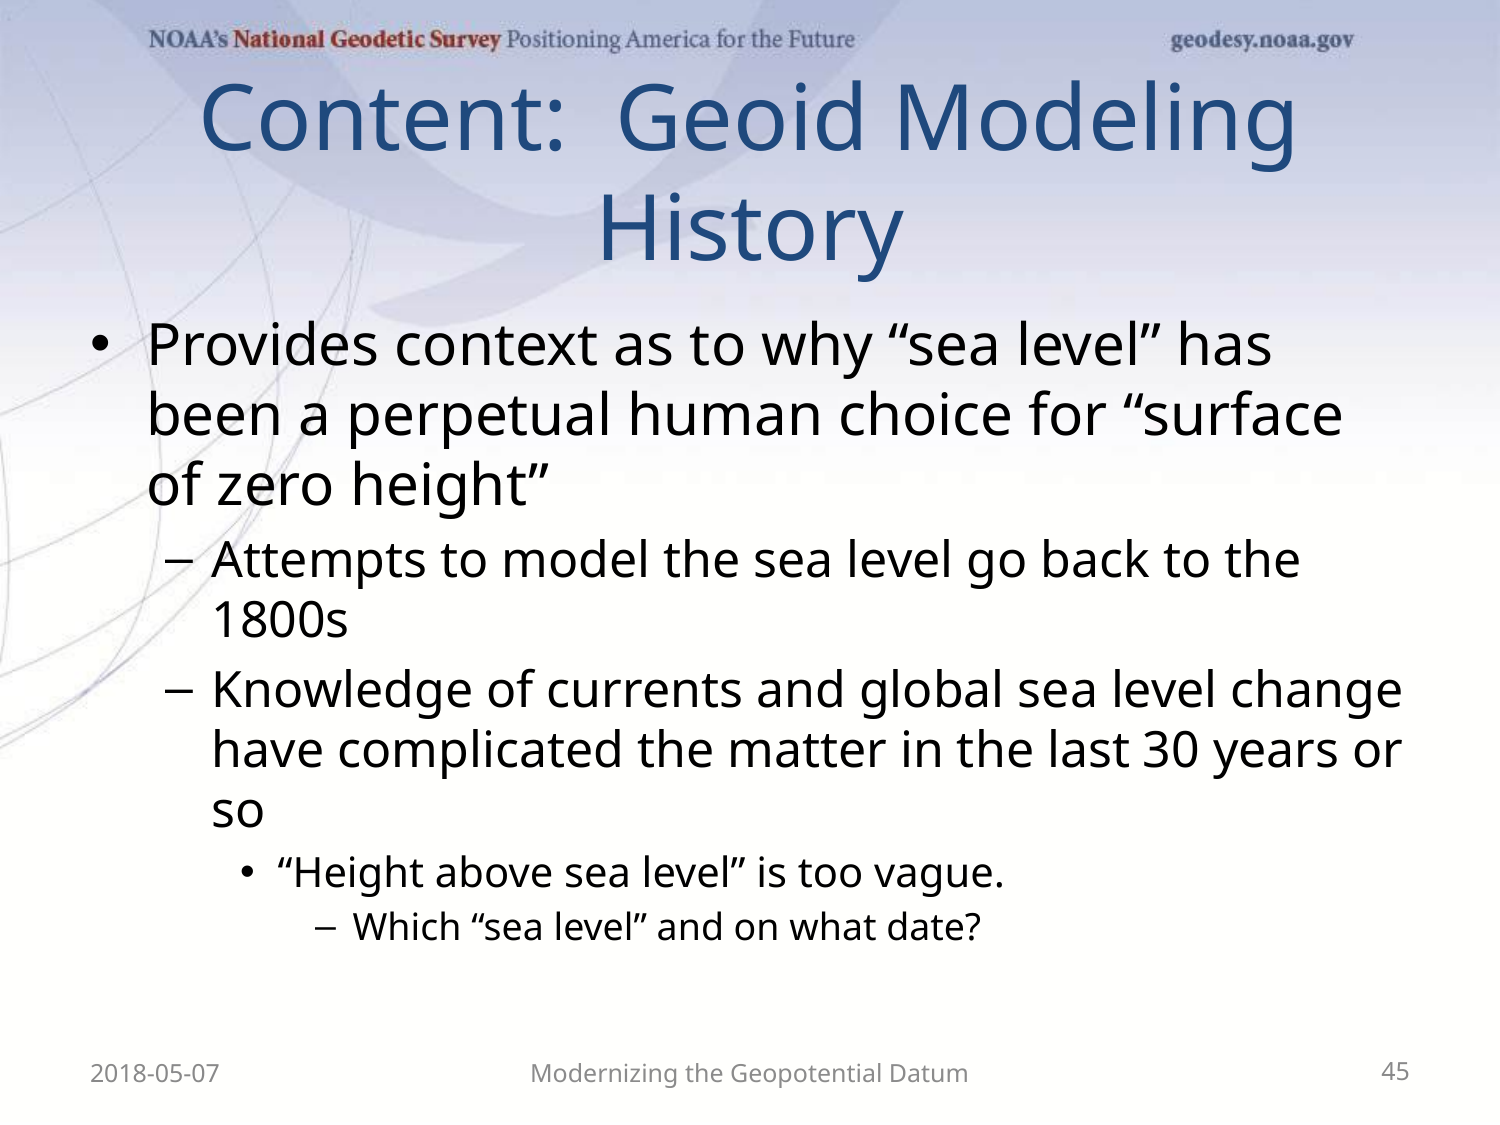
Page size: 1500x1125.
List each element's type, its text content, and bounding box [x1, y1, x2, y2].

picture [0, 0, 1500, 1122]
title Content: Geoid Modeling History [75, 75, 1425, 263]
slide_number 45 [1074, 1042, 1425, 1103]
footer Modernizing the Geopotential Datum [512, 1042, 988, 1103]
list Provides context as to why “sea level” has been a perpetual human choice for “surface of zero height” Attempts to model the sea level go back to the 1800s Knowledge of currents and global sea level change have complicated the matter in the last 30 years or so “Height above sea level” is too vague. Which “sea level” and on what date? [75, 299, 1425, 1005]
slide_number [75, 1042, 425, 1103]
